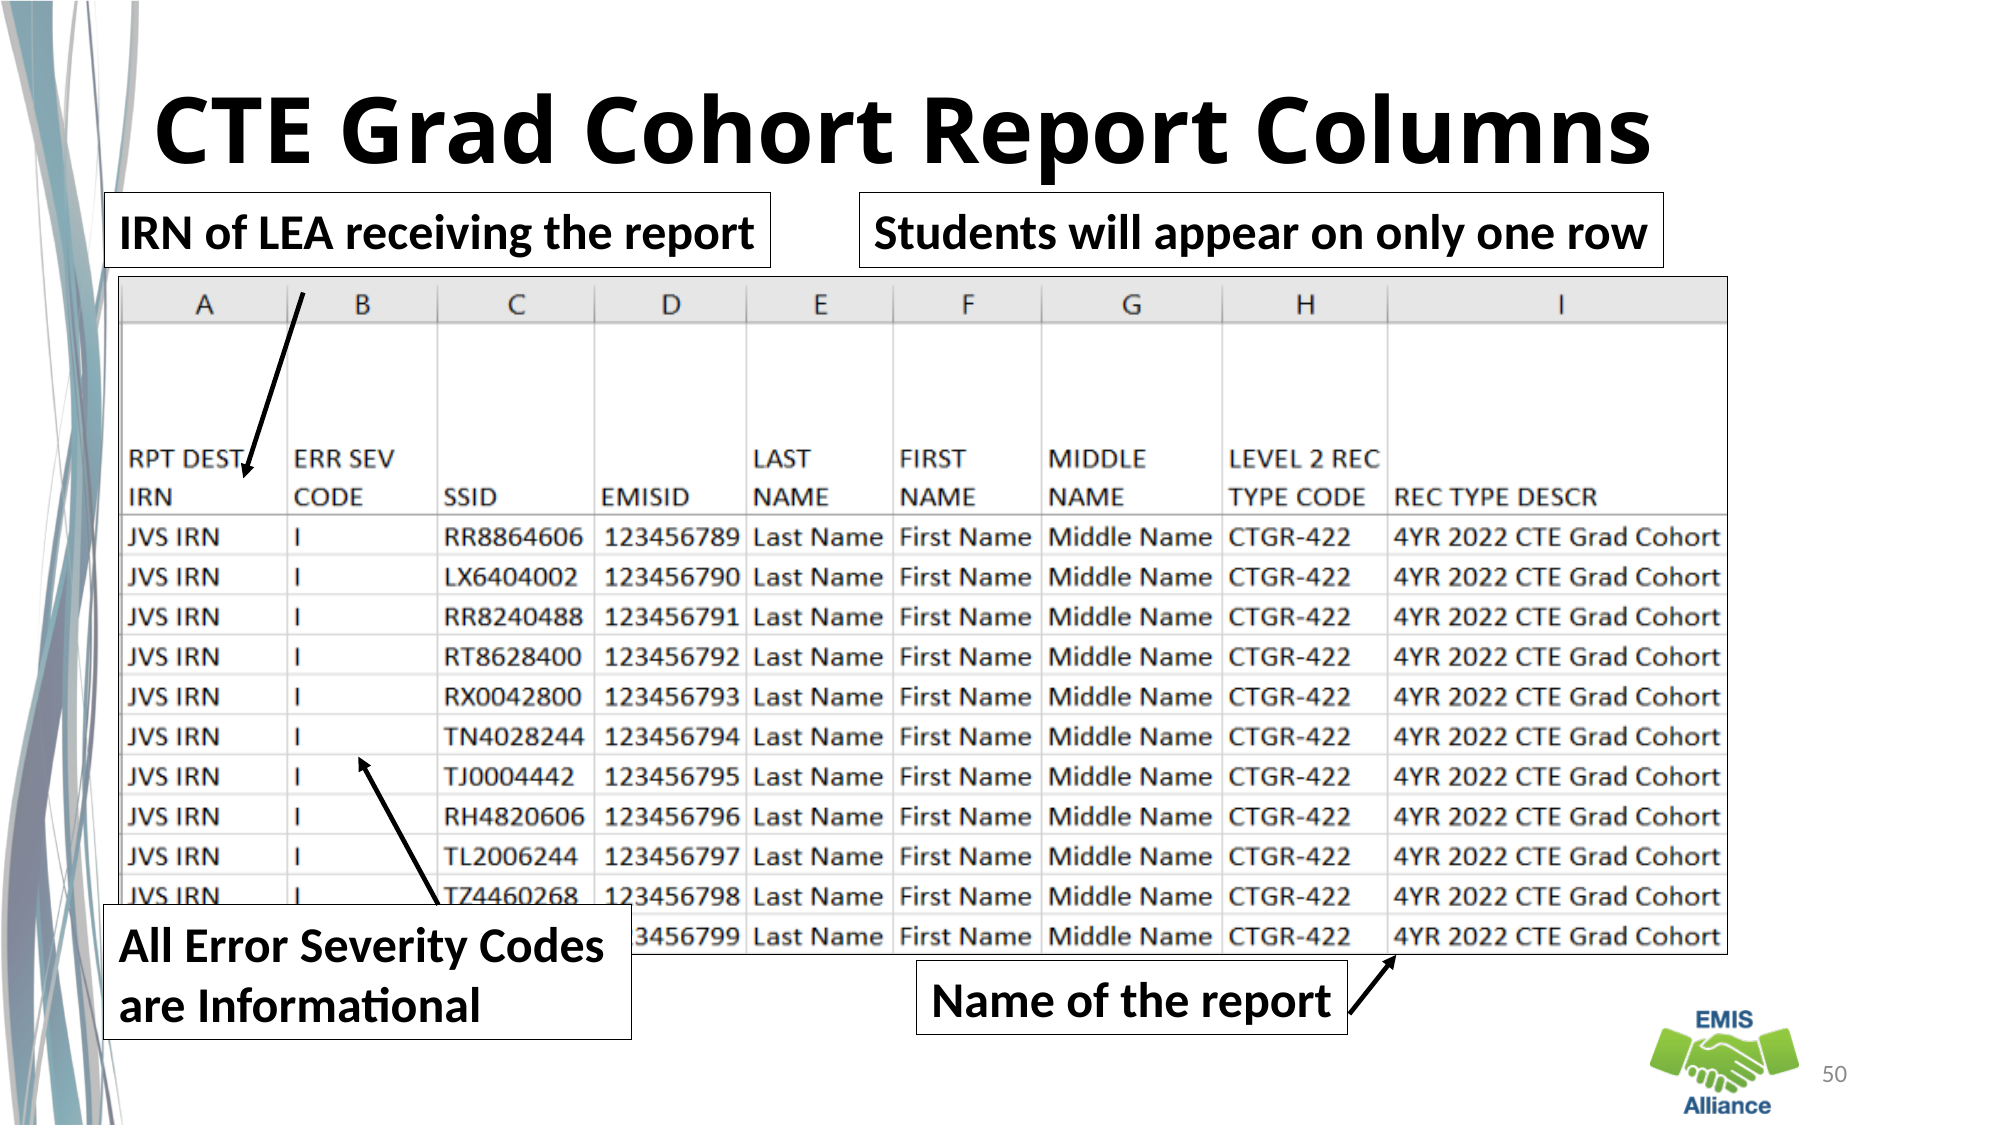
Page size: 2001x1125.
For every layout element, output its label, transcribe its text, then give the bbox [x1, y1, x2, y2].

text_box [243, 292, 304, 479]
picture [1650, 1103, 1799, 1121]
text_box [358, 756, 439, 905]
text_box All Error Severity Codes are Informational [103, 904, 632, 1040]
picture [0, 2, 1728, 1124]
text_box Students will appear on only one row [859, 192, 1664, 268]
slide_number 50 [1412, 1042, 1863, 1103]
text_box IRN of LEA receiving the report [104, 192, 771, 268]
title CTE Grad Cohort Report Columns [137, 59, 1863, 209]
picture [1650, 1003, 1799, 1042]
text_box Name of the report [916, 960, 1348, 1035]
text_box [1349, 954, 1397, 1015]
